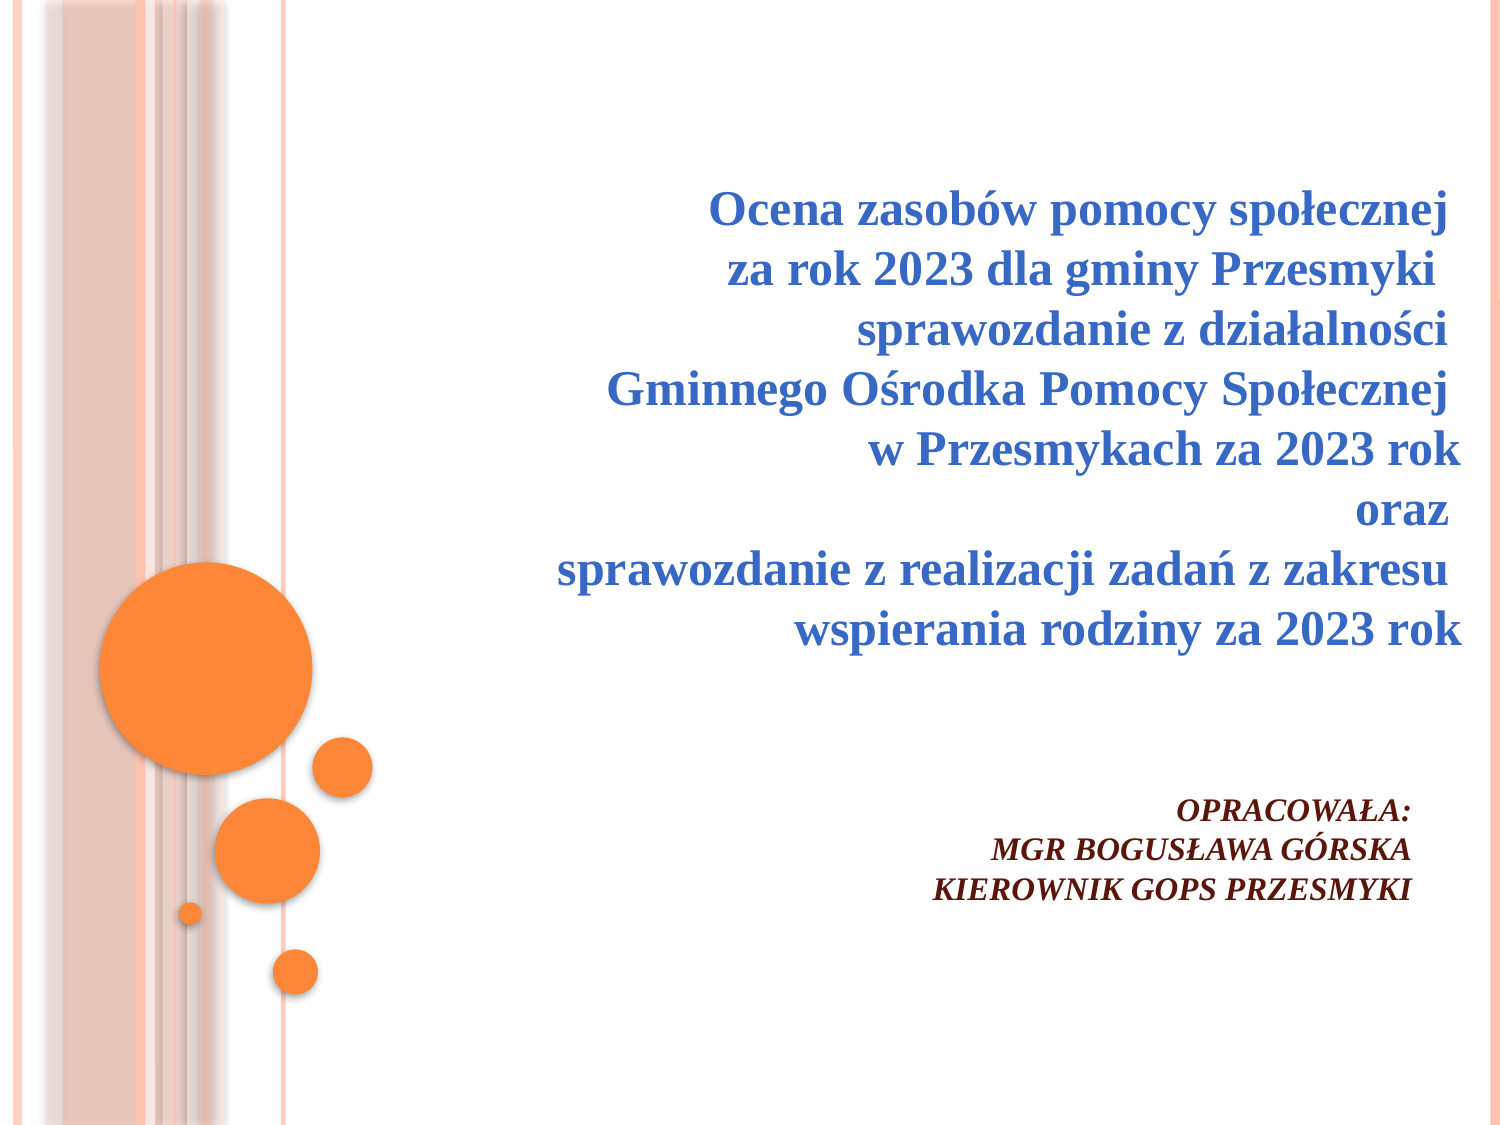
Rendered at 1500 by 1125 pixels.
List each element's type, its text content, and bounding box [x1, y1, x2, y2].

subtitle Ocena zasobów pomocy społecznej za rok 2023 dla gminy Przesmyki sprawozdanie z działalności Gminnego Ośrodka Pomocy Społecznej w Przesmykach za 2023 rok oraz sprawozdanie z realizacji zadań z zakresu wspierania rodziny za 2023 rok [89, 167, 1477, 318]
title Opracowała: mgr Bogusława Górska Kierownik GOPS Przesmyki [39, 779, 1428, 980]
